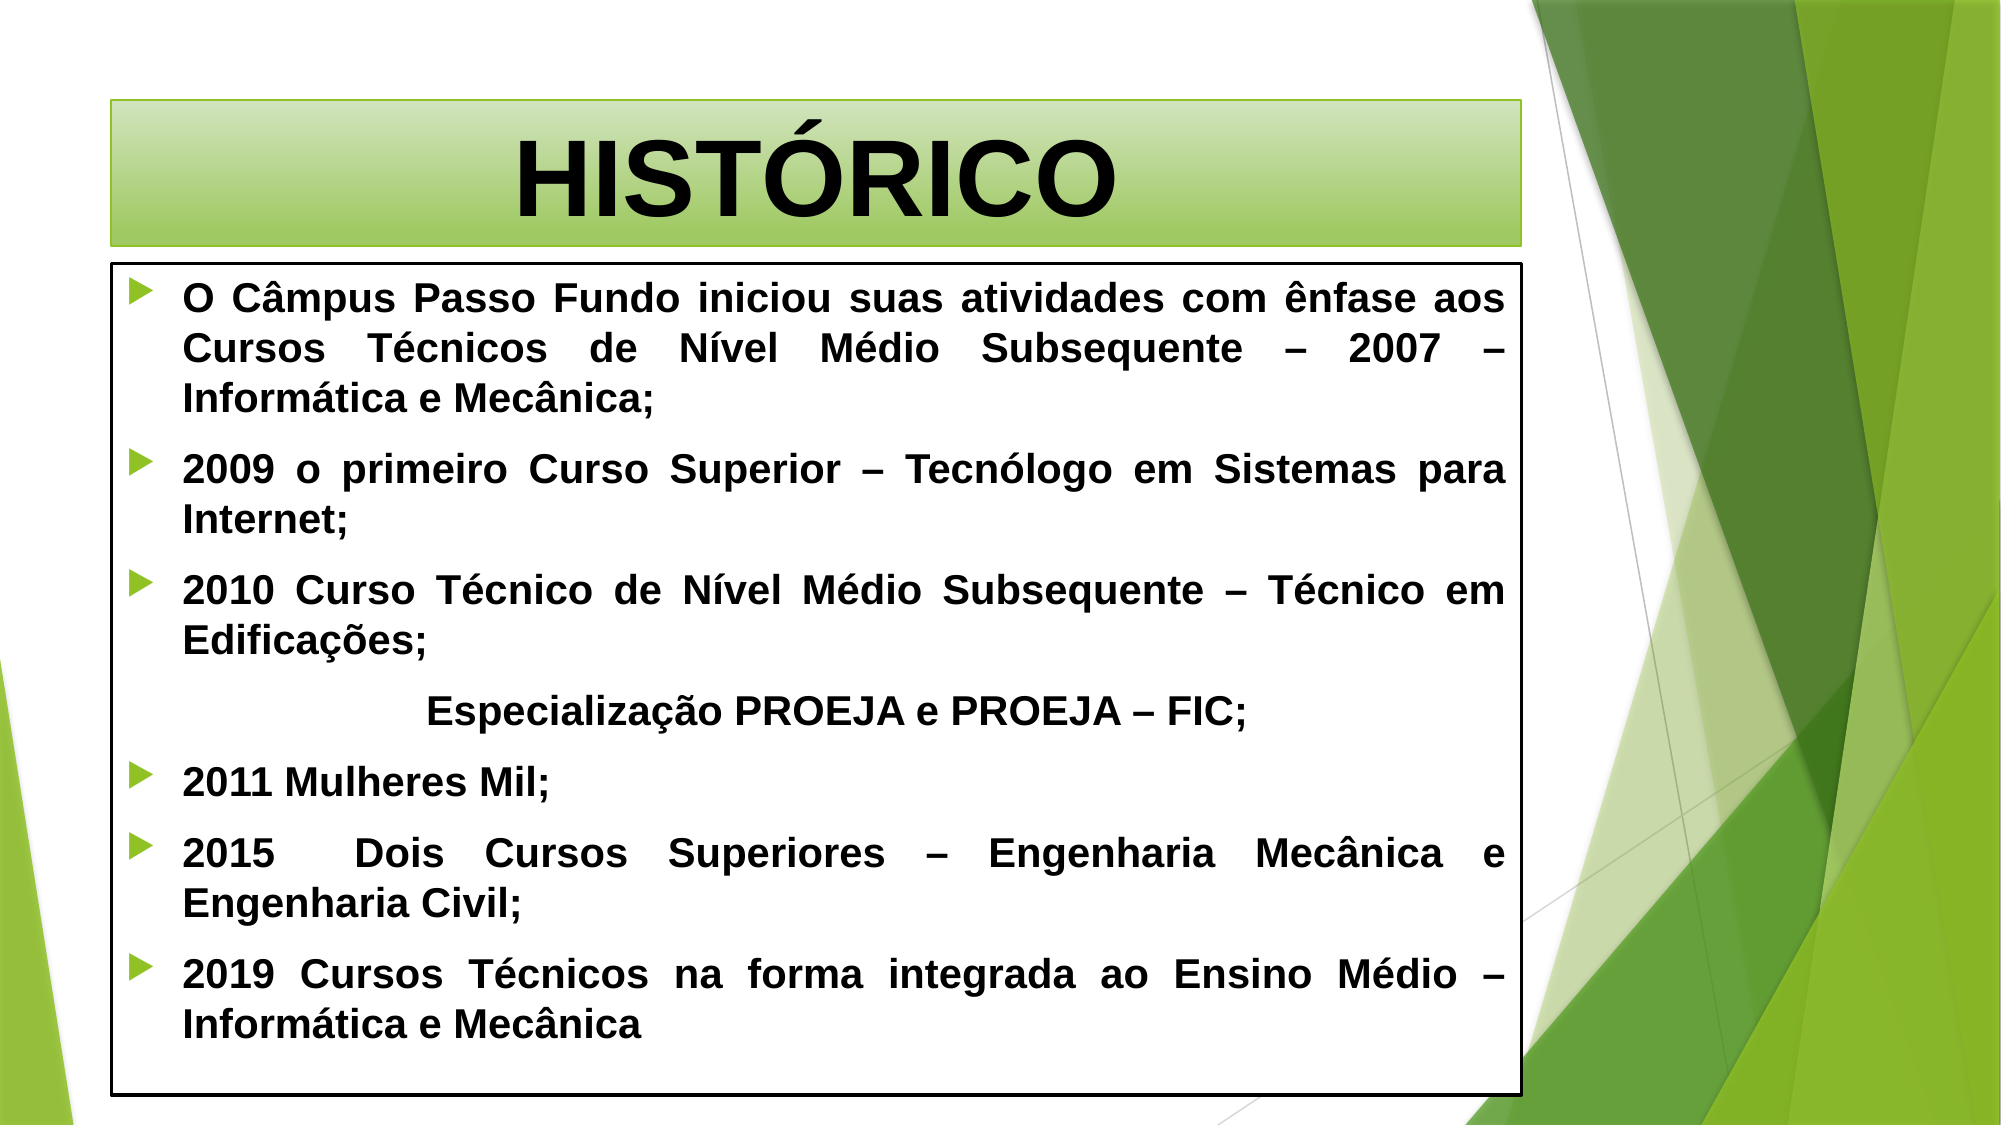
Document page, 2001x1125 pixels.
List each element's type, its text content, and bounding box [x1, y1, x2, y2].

title HISTÓRICO [110, 99, 1522, 247]
list O Câmpus Passo Fundo iniciou suas atividades com ênfase aos Cursos Técnicos de Nível Médio Subsequente – 2007 – Informática e Mecânica; 2009 o primeiro Curso Superior – Tecnólogo em Sistemas para Internet; 2010 Curso Técnico de Nível Médio Subsequente – Técnico em Edificações; Especialização PROEJA e PROEJA – FIC; 2011 Mulheres Mil; 2015 Dois Cursos Superiores – Engenharia Mecânica e Engenharia Civil; 2019 Cursos Técnicos na forma integrada ao Ensino Médio – Informática e Mecânica [110, 262, 1523, 1097]
